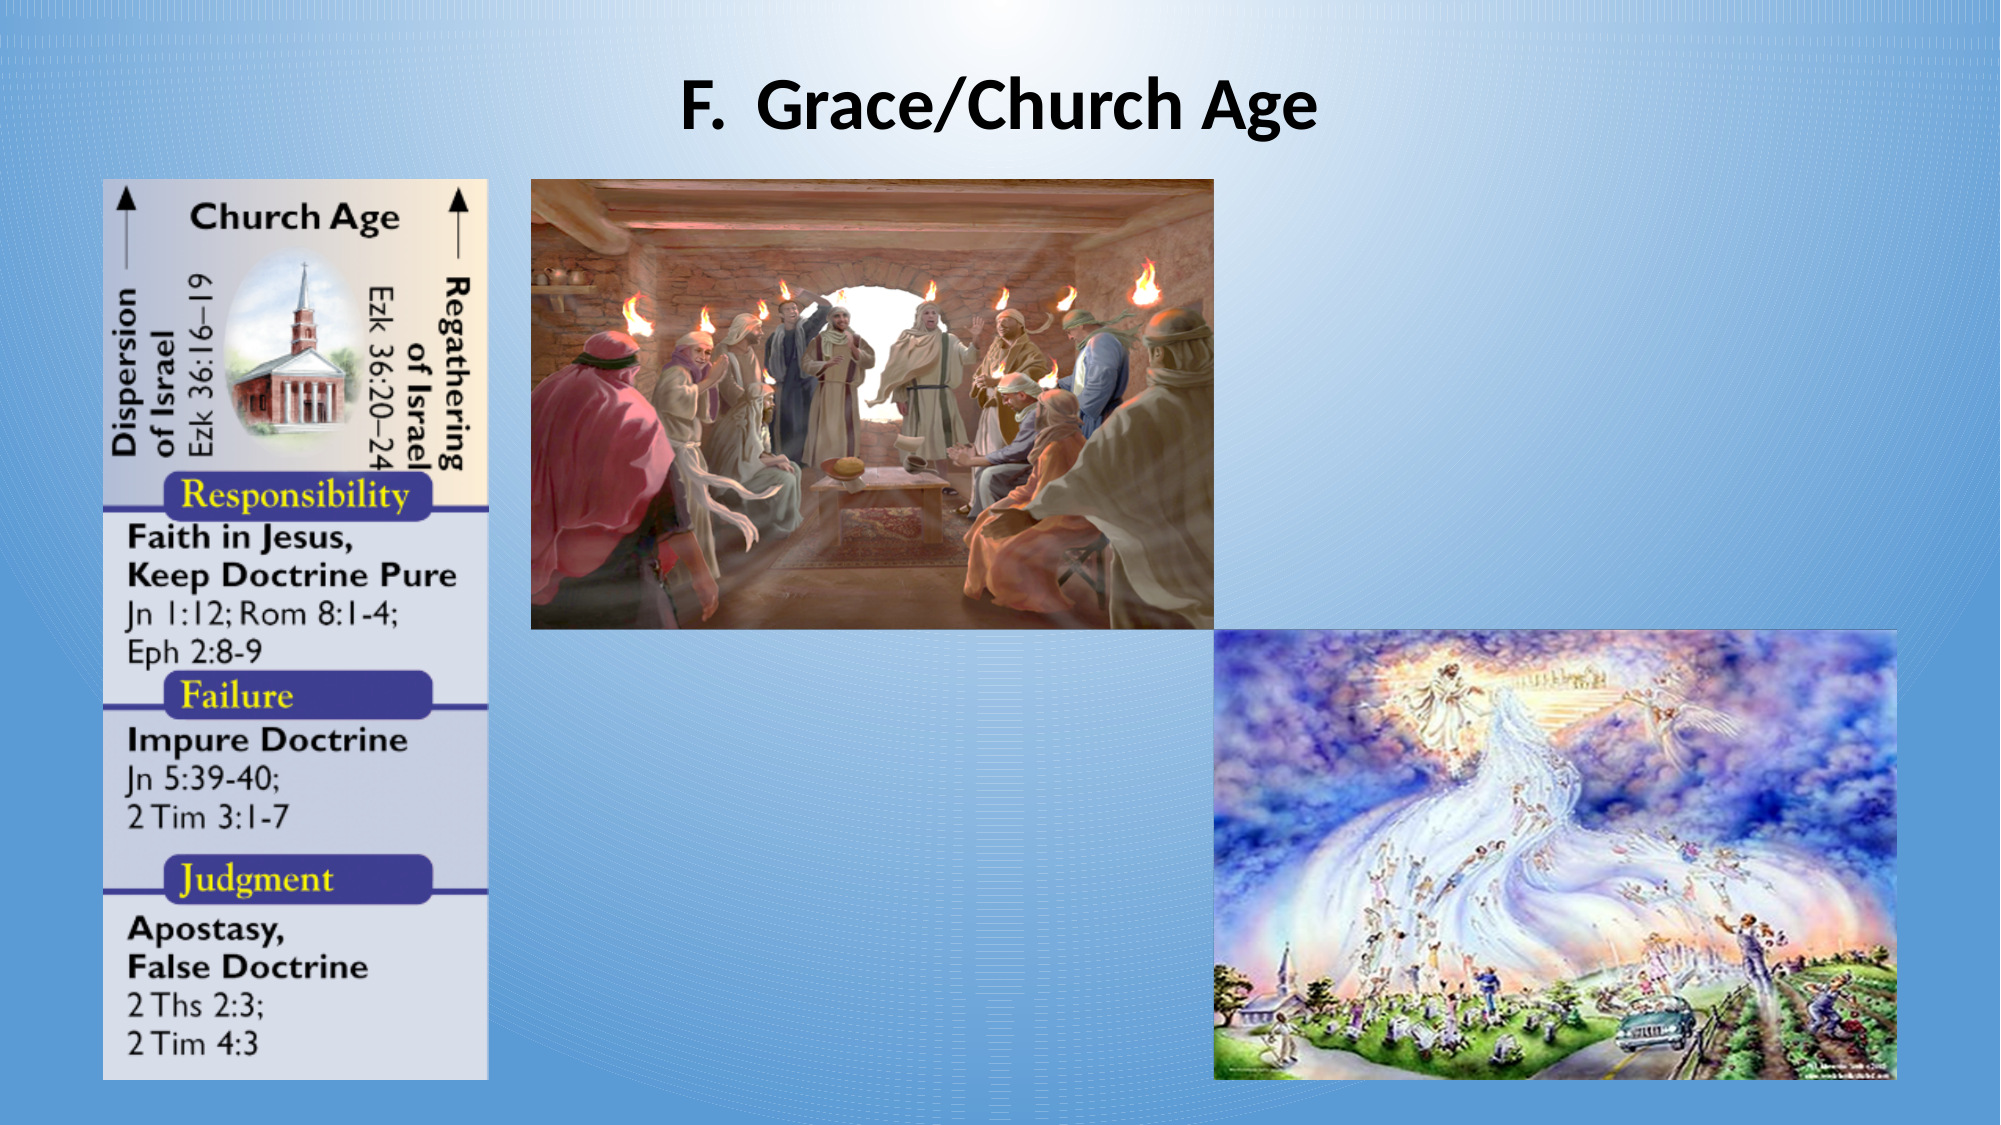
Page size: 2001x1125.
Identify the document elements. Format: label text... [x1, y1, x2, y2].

picture [531, 179, 1897, 1080]
picture [103, 179, 490, 1080]
text_box Grace/Church Age [336, 31, 1664, 180]
